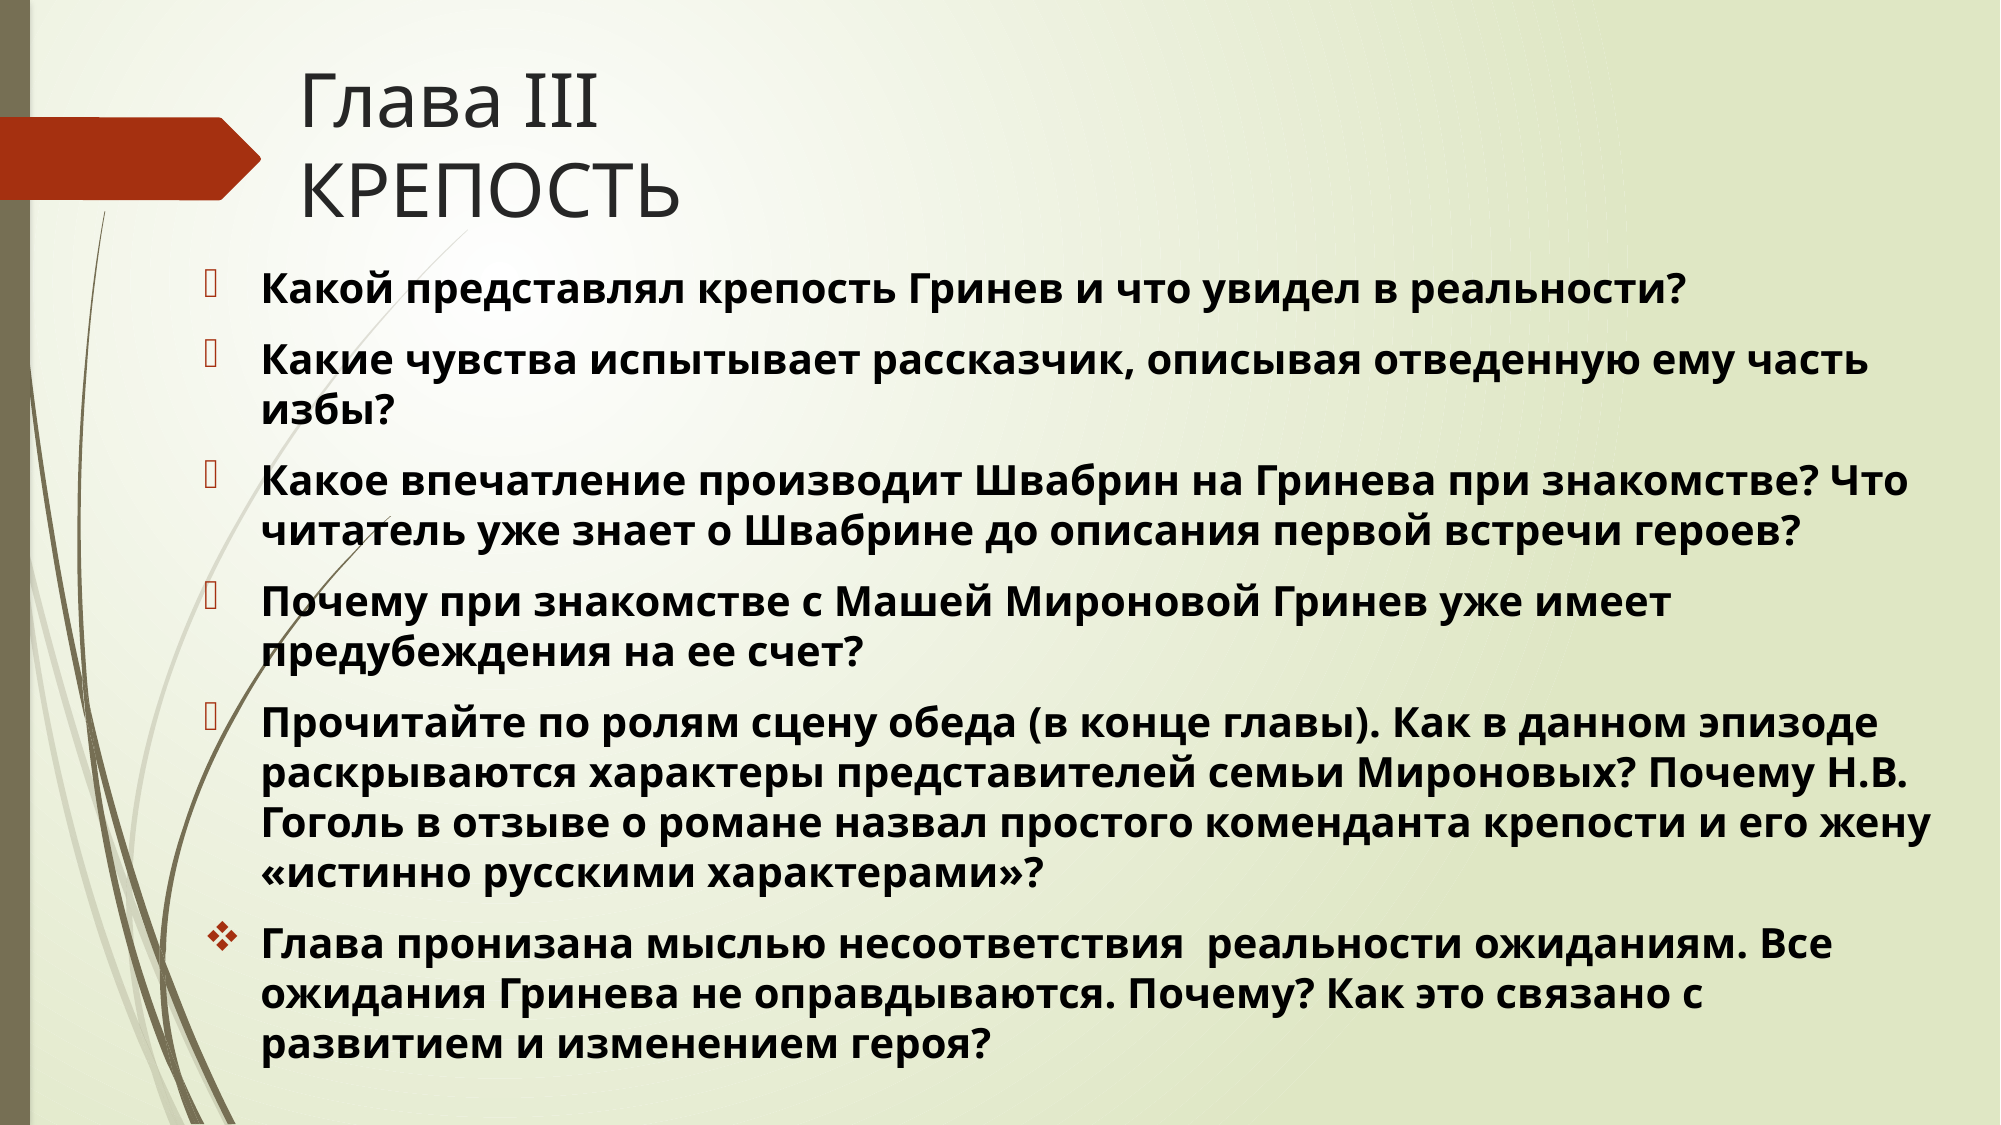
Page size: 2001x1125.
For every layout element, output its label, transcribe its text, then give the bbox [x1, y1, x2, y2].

title Глава III КРЕПОСТЬ [283, 44, 1746, 254]
list Какой представлял крепость Гринев и что увидел в реальности? Какие чувства испытывает рассказчик, описывая отведенную ему часть избы? Какое впечатление производит Швабрин на Гринева при знакомстве? Что читатель уже знает о Швабрине до описания первой встречи героев? Почему при знакомстве с Машей Мироновой Гринев уже имеет предубеждения на ее счет? Прочитайте по ролям сцену обеда (в конце главы). Как в данном эпизоде раскрываются характеры представителей семьи Мироновых? Почему Н.В. Гоголь в отзыве о романе назвал простого коменданта крепости и его жену «истинно русскими характерами»? Глава пронизана мыслью несоответствия реальности ожиданиям. Все ожидания Гринева не оправдываются. Почему? Как это связано с развитием и изменением героя? [189, 254, 1950, 1070]
